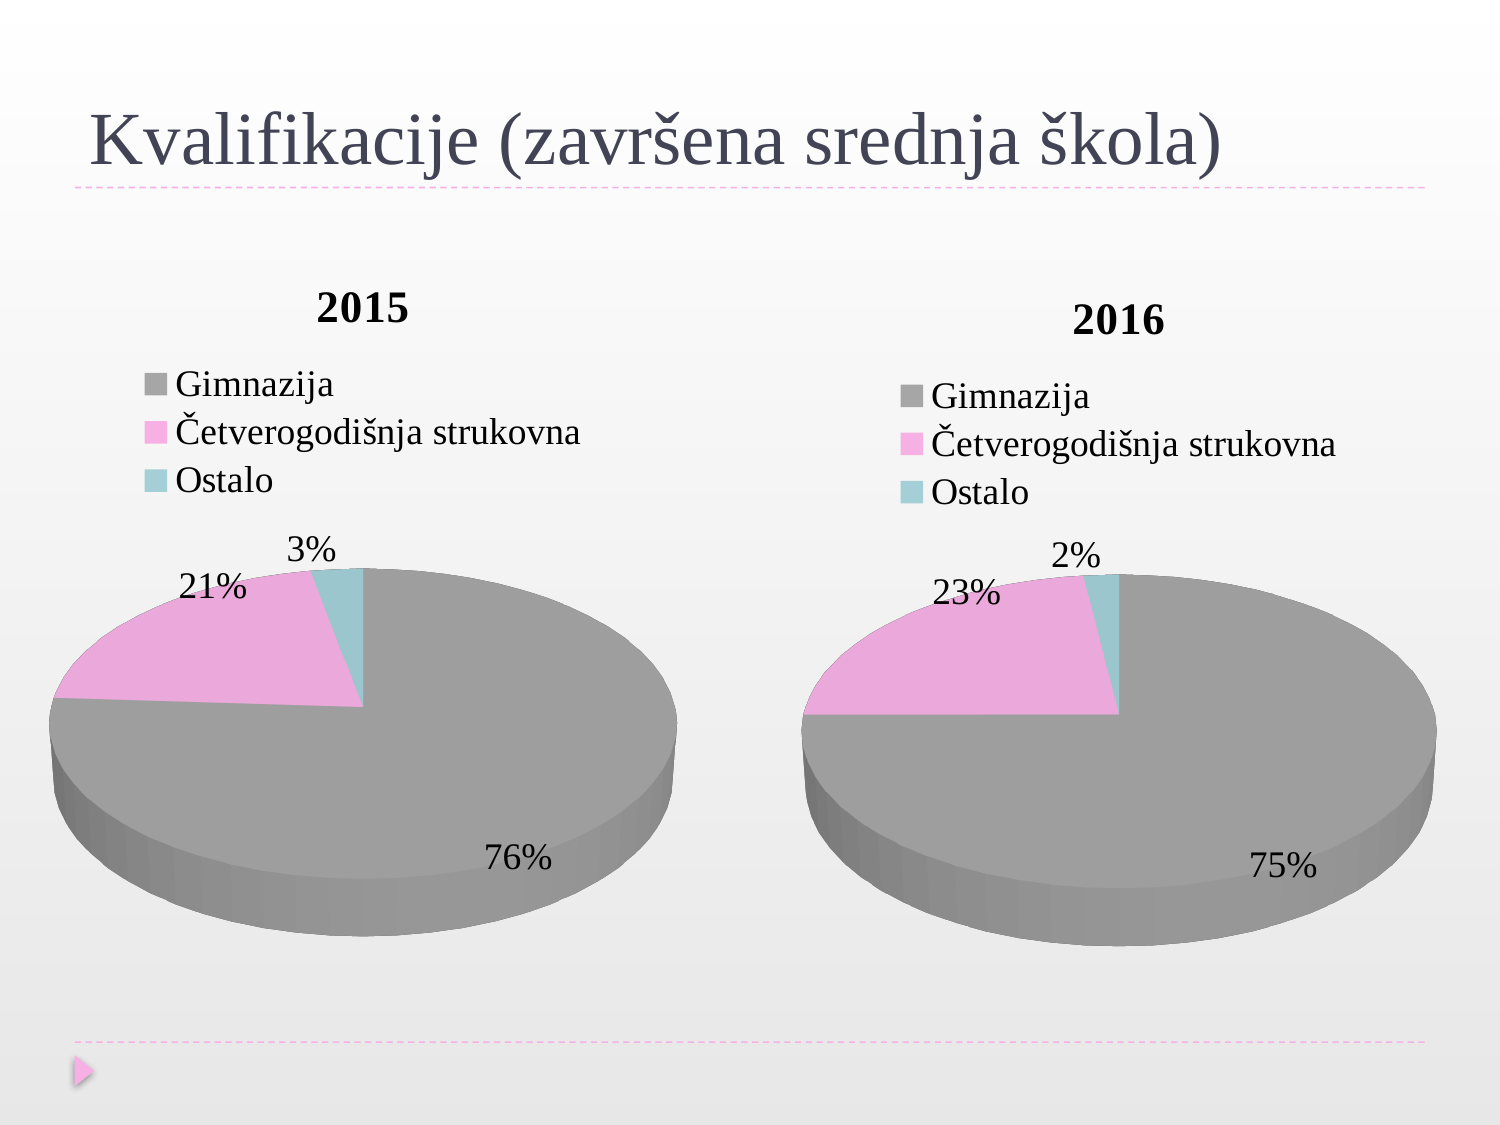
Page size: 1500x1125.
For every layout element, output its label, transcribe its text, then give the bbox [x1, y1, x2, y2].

title Kvalifikacije (završena srednja škola) [75, 24, 1425, 188]
chart [737, 257, 1500, 962]
chart [0, 245, 727, 957]
